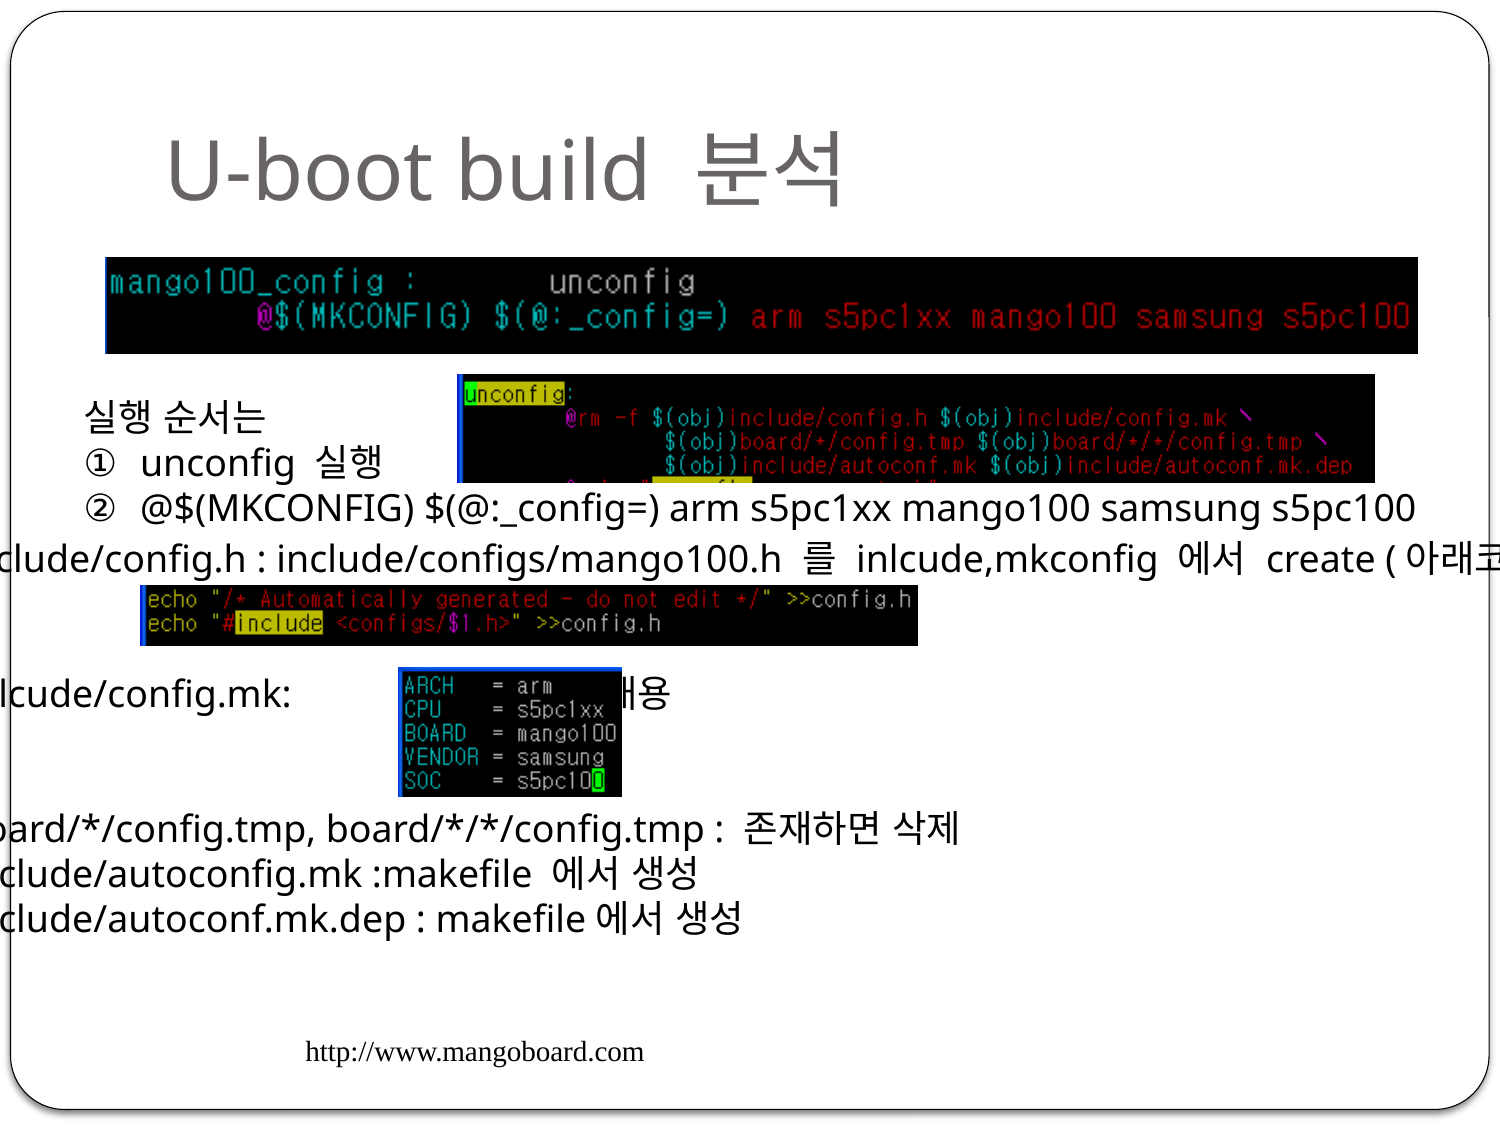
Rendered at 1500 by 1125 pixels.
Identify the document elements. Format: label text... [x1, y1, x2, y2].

footer http://www.mangoboard.com [150, 1038, 800, 1088]
title U-boot build 분석 [150, 45, 1425, 233]
picture [140, 585, 918, 646]
text_box 실행 순서는 unconfig 실행 @$(MKCONFIG) $(@:_config=) arm s5pc1xx mango100 samsung s5pc100 [69, 386, 1433, 527]
picture [456, 374, 1375, 483]
picture [105, 257, 1419, 355]
picture [398, 667, 623, 797]
text_box include/config.h : include/configs/mango100.h 를 inlcude,mkconfig 에서 create (아래코드) Inlcude/config.mk: 내용 board/*/config.tmp, board/*/*/config.tmp : 존재하면 삭제 Include/autoconfig.mk :makefile 에서 생성 Include/autoconf.mk.dep : makefile에서 생성 [0, 527, 1500, 1038]
